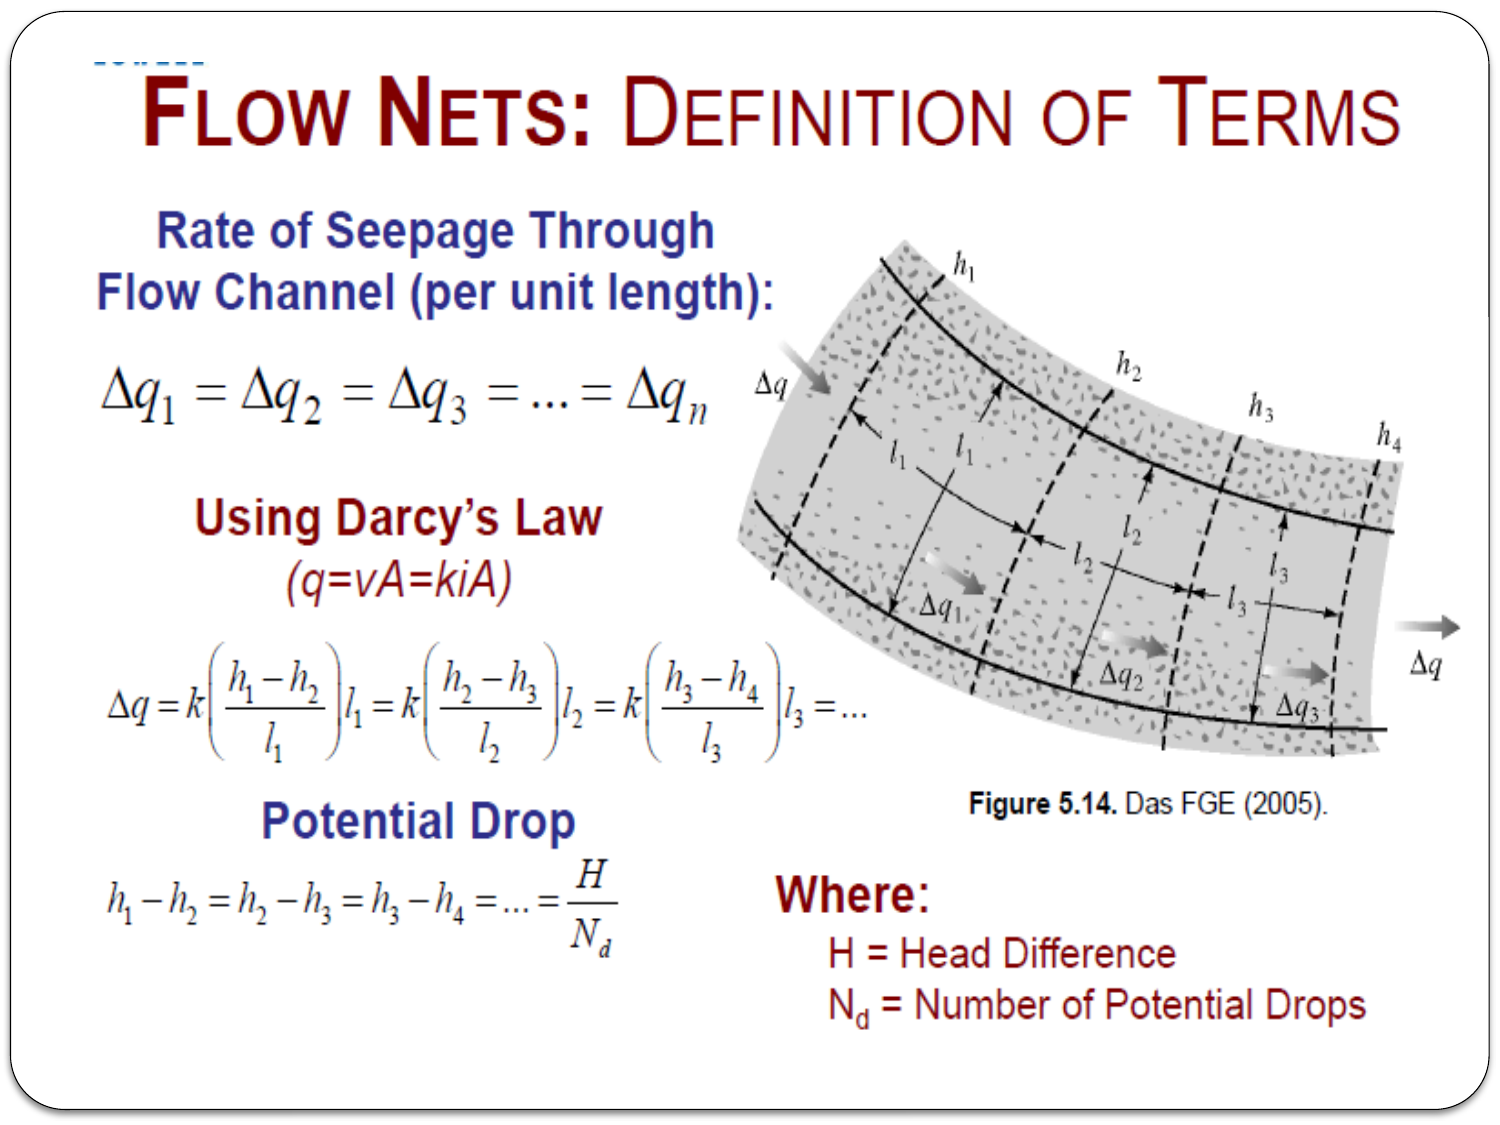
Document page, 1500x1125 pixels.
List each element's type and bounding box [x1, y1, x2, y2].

picture [62, 62, 1476, 1038]
